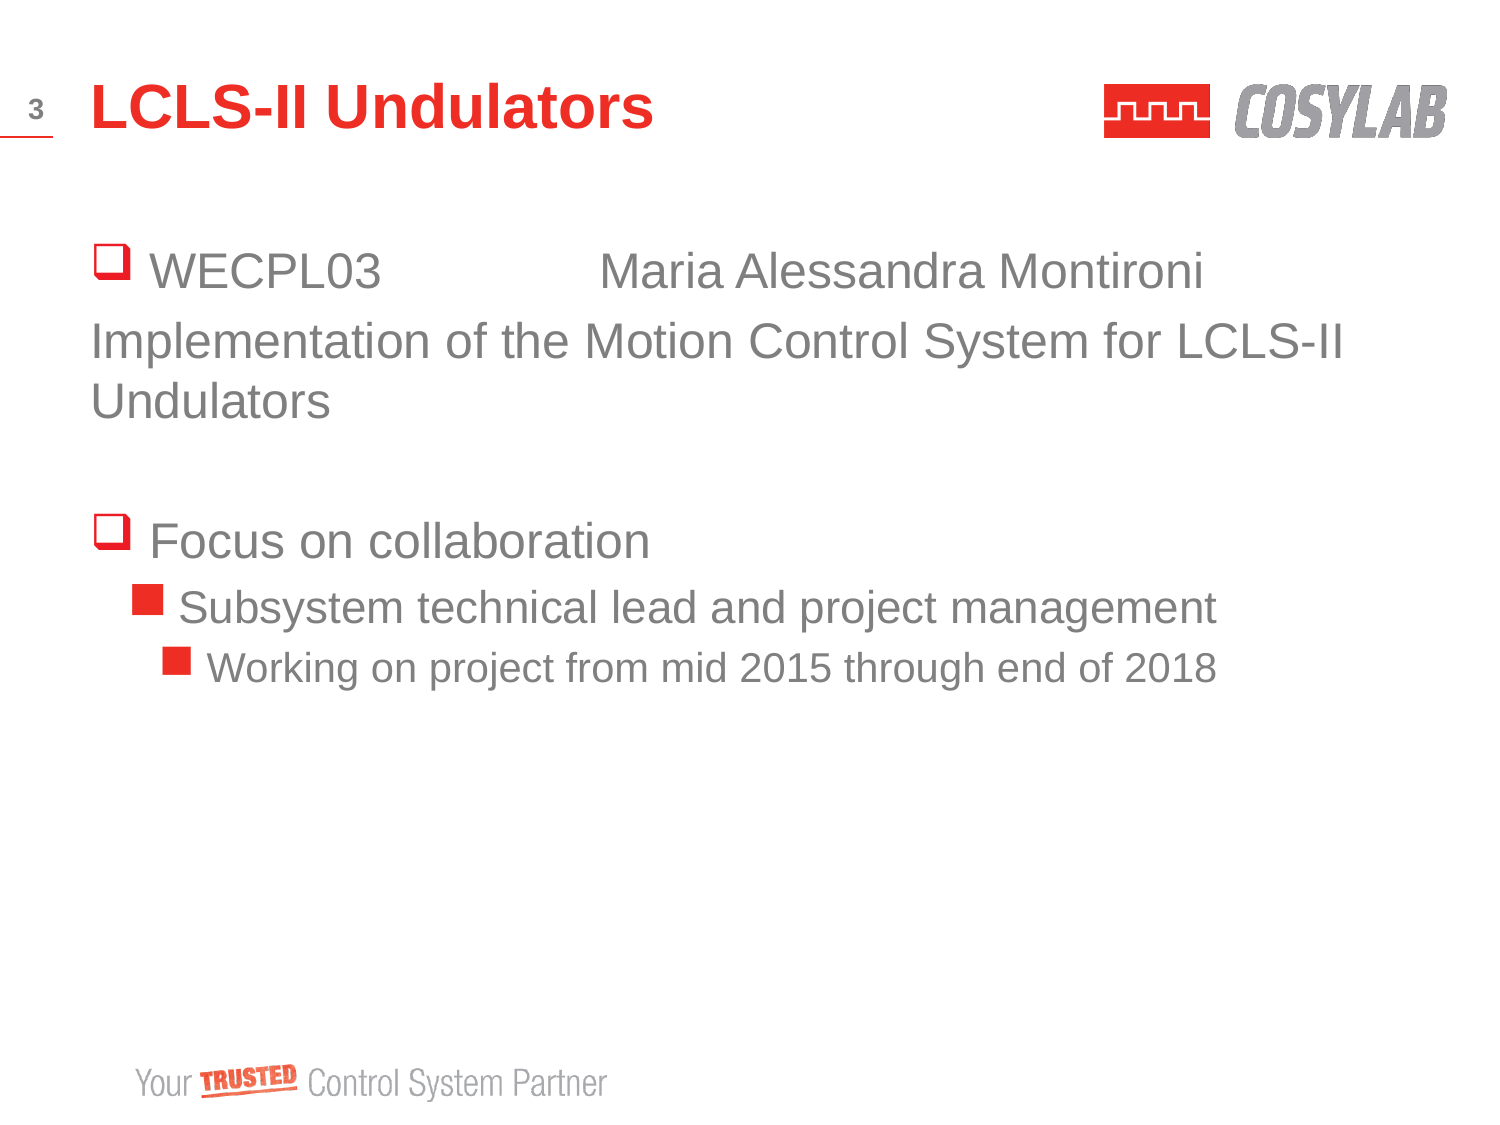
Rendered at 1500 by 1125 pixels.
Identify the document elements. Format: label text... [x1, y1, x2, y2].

title LCLS-II Undulators [75, 19, 1105, 149]
list WECPL03 Maria Alessandra Montironi Implementation of the Motion Control System for LCLS-II Undulators Focus on collaboration Subsystem technical lead and project management Working on project from mid 2015 through end of 2018 [75, 160, 1425, 1047]
picture [135, 1063, 607, 1102]
picture [1105, 84, 1447, 138]
slide_number 3 [0, 78, 73, 138]
